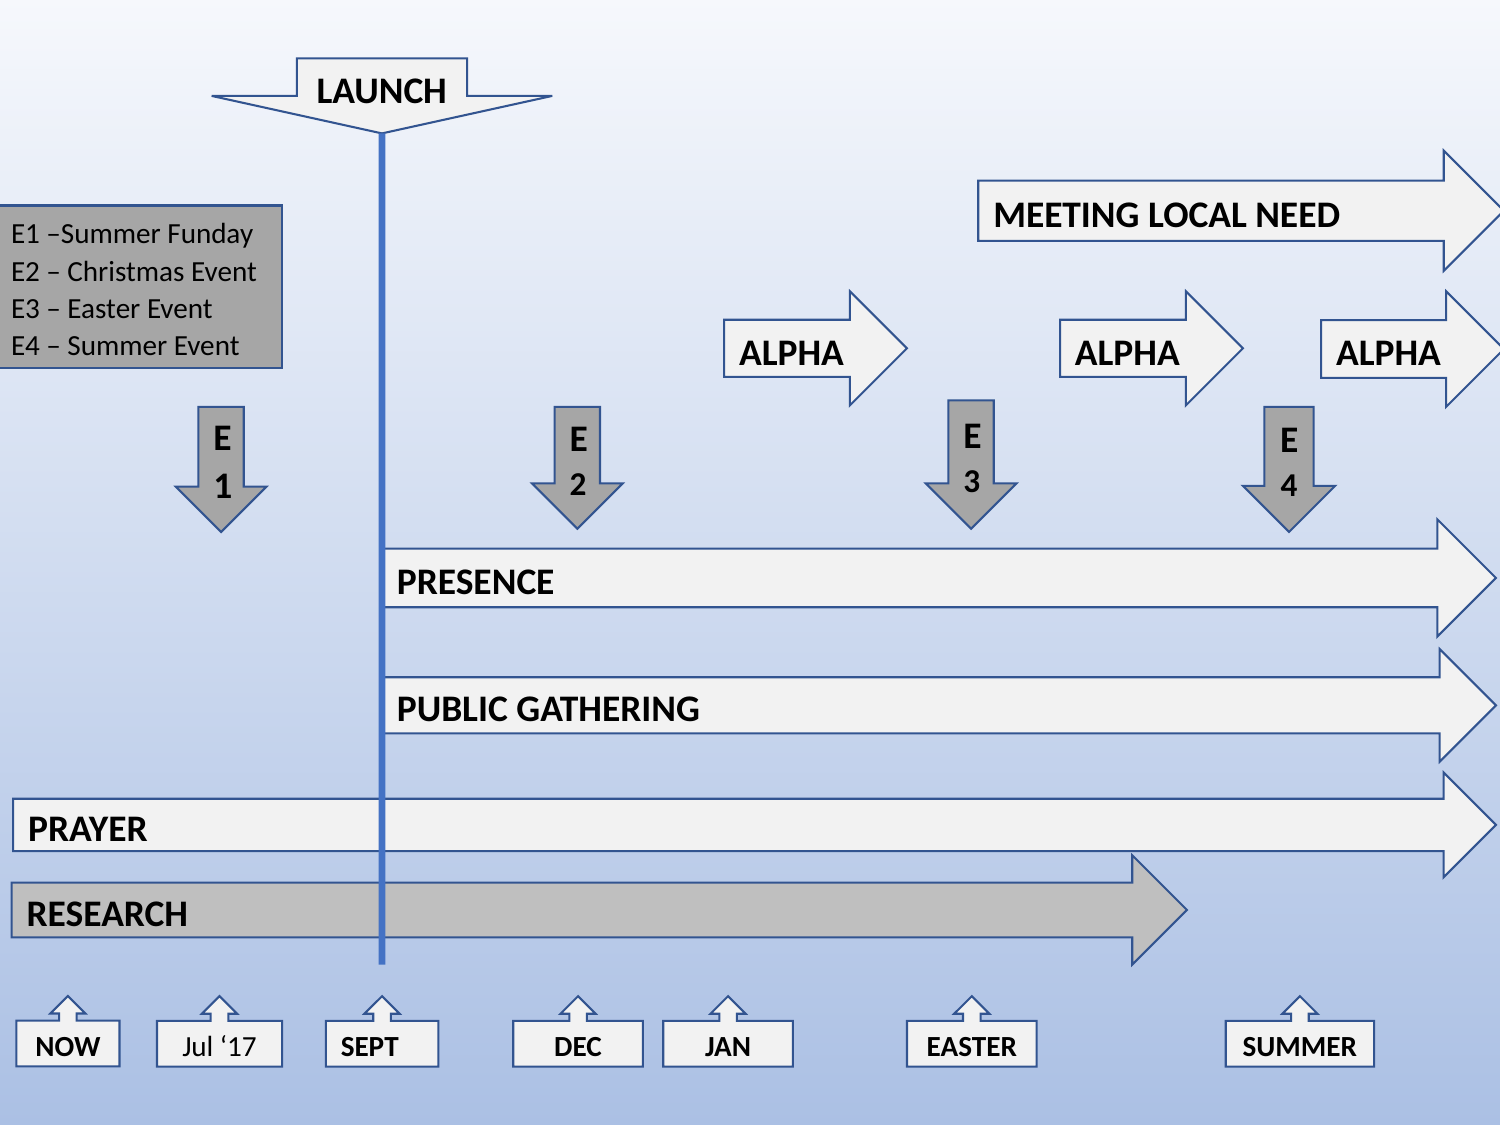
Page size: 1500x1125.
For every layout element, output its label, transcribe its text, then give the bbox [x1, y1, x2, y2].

text_box DEC [513, 996, 643, 1067]
text_box E3 [925, 400, 1017, 529]
text_box E1 –Summer Funday E2 – Christmas Event E3 – Easter Event E4 – Summer Event [0, 204, 283, 369]
text_box E1 [173, 405, 269, 534]
text_box LAUNCH [211, 57, 553, 134]
text_box EASTER [906, 996, 1037, 1067]
text_box Jul ‘17 [157, 996, 283, 1067]
text_box E2 [532, 406, 623, 529]
text_box SEPT [325, 996, 439, 1067]
text_box RESEARCH [386, 852, 1189, 968]
text_box RESEARCH [10, 881, 378, 939]
text_box PUBLIC GATHERING [386, 649, 1496, 762]
text_box MEETING LOCAL NEED [978, 150, 1500, 271]
text_box PRAYER [386, 772, 1496, 878]
text_box ALPHA [1060, 291, 1243, 406]
text_box PRESENCE [386, 519, 1496, 637]
text_box ALPHA [1321, 291, 1500, 407]
text_box NOW [15, 994, 121, 1068]
text_box E4 [1242, 406, 1336, 532]
text_box PRAYER [13, 798, 378, 852]
text_box JAN [663, 996, 793, 1067]
text_box SUMMER [1225, 996, 1375, 1067]
text_box ALPHA [724, 291, 907, 406]
